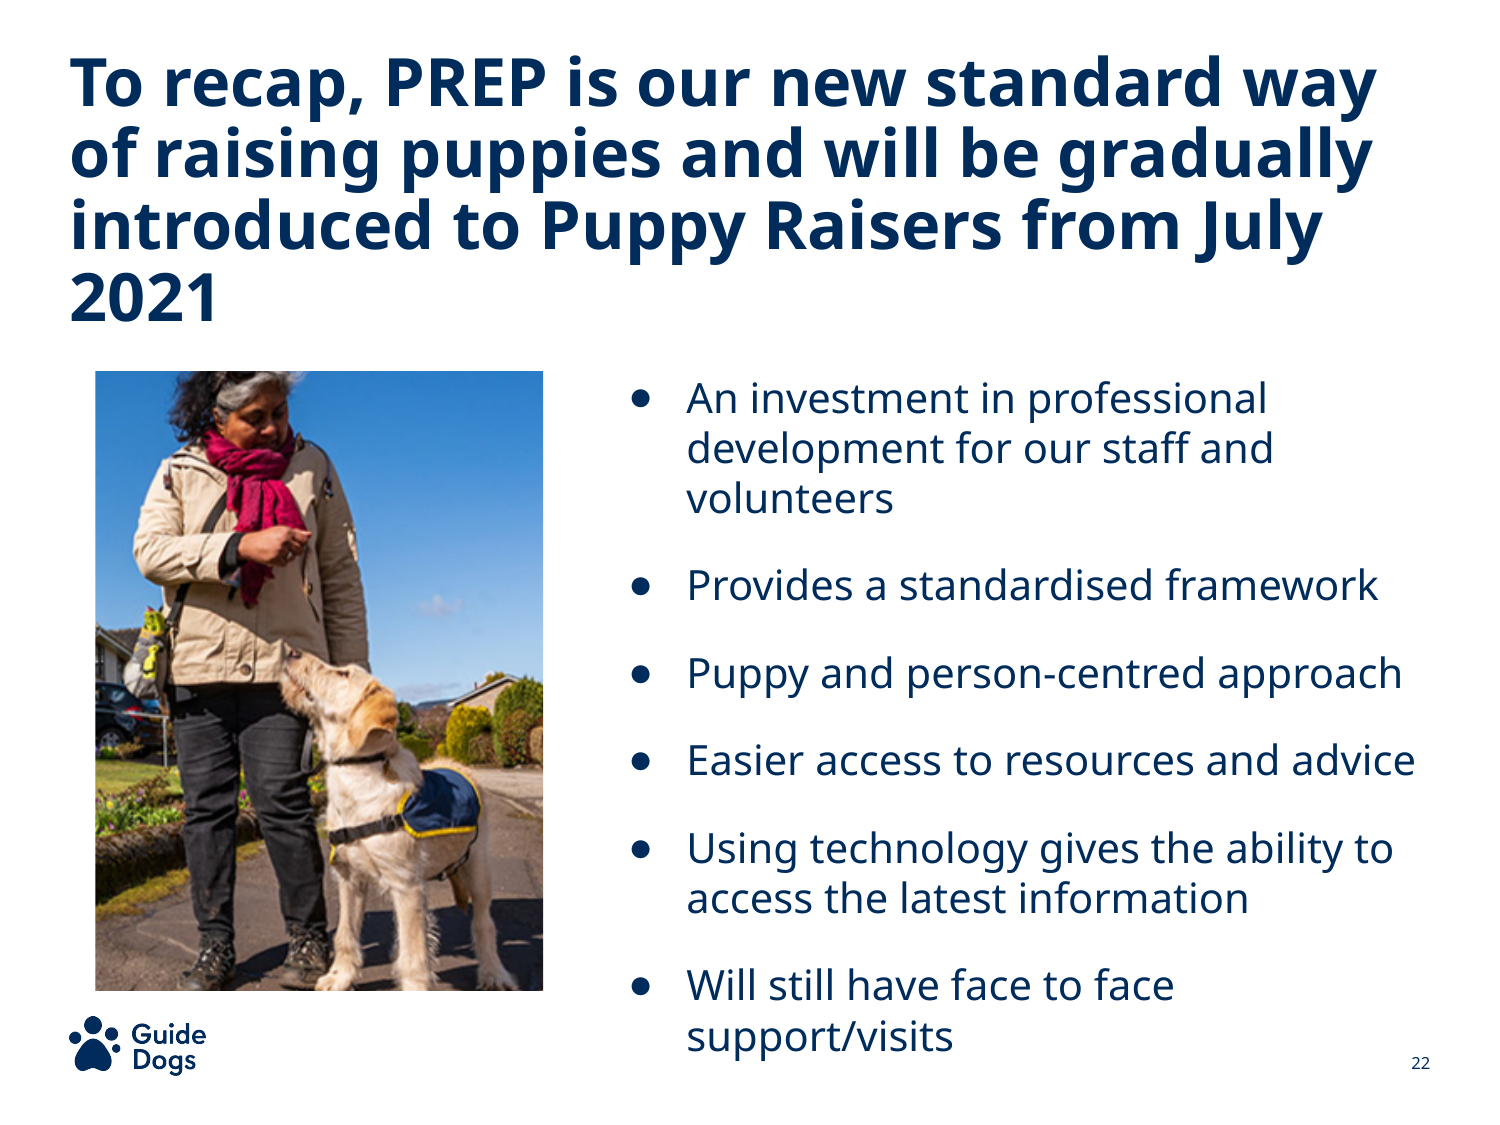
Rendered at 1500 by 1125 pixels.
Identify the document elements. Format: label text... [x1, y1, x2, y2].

picture [95, 371, 544, 991]
list An investment in professional development for our staff and volunteers Provides a standardised framework Puppy and person-centred approach Easier access to resources and advice Using technology gives the ability to access the latest information Will still have face to face support/visits [611, 371, 1431, 991]
picture [69, 1016, 206, 1076]
slide_number ‹#› [1383, 1052, 1431, 1078]
list To recap, PREP is our new standard way of raising puppies and will be gradually introduced to Puppy Raisers from July 2021 [69, 48, 1431, 202]
